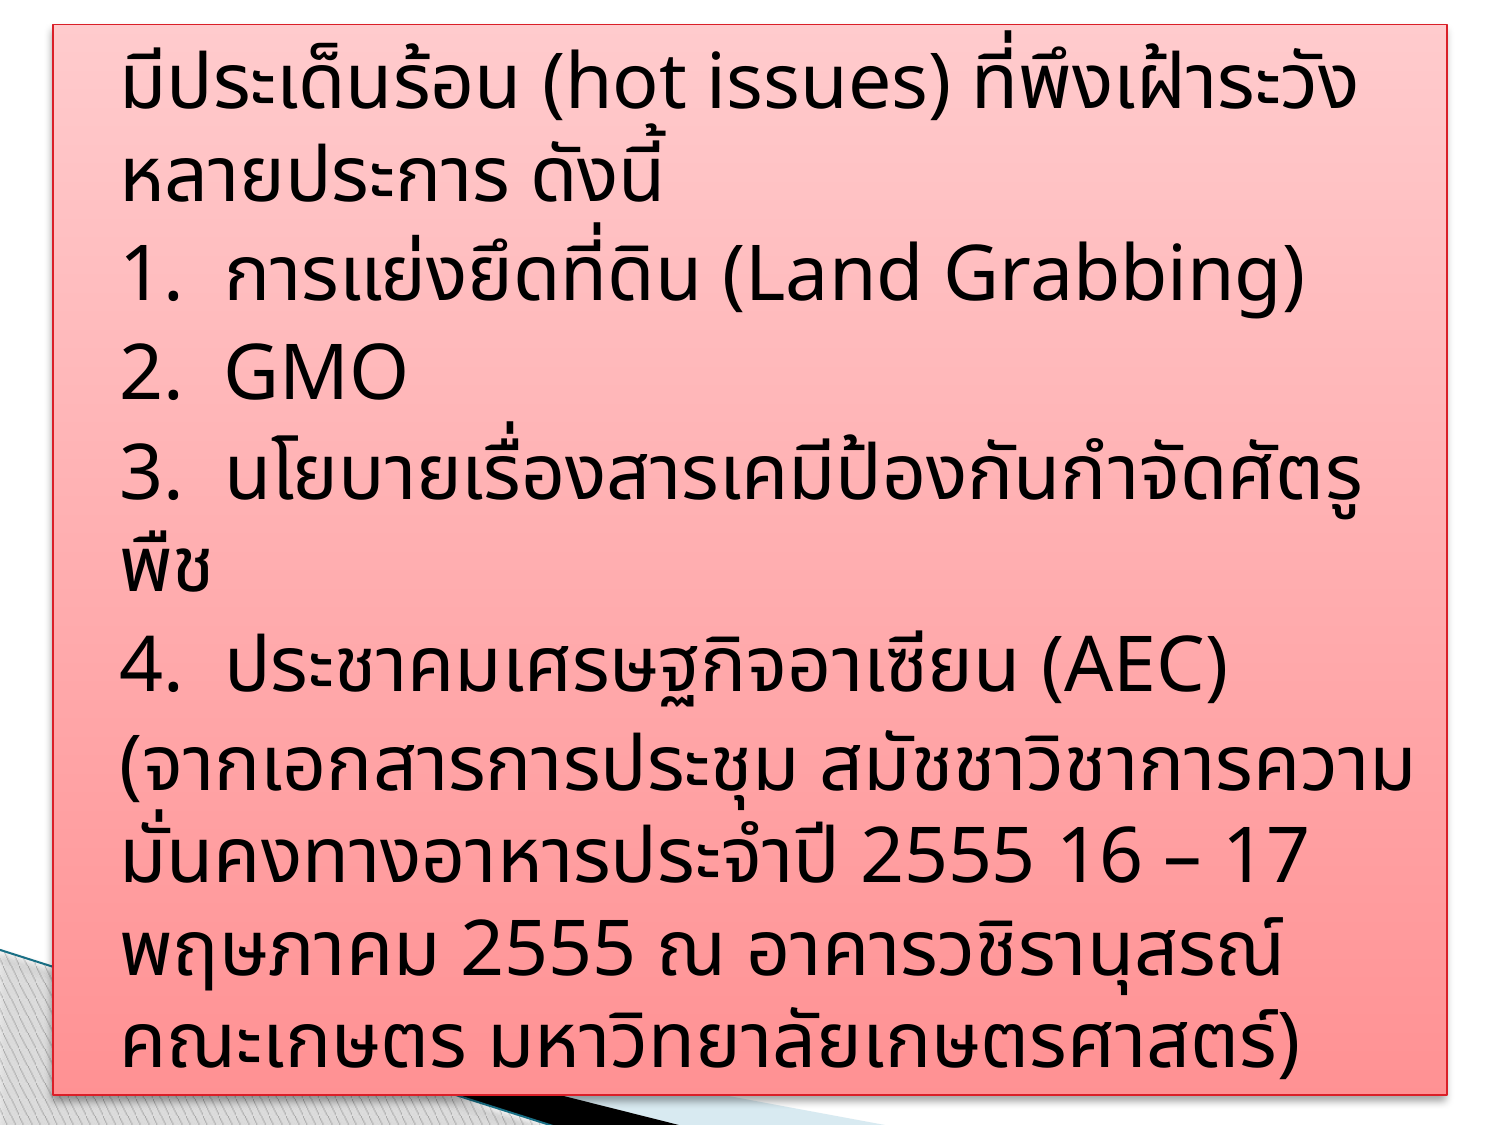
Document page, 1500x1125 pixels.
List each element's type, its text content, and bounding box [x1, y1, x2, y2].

list มีประเด็นร้อน (hot issues) ที่พึงเฝ้าระวังหลายประการ ดังนี้ 1. การแย่งยึดที่ดิน (Land Grabbing) 2. GMO 3. นโยบายเรื่องสารเคมีป้องกันกำจัดศัตรูพืช 4. ประชาคมเศรษฐกิจอาเซียน (AEC) (จากเอกสารการประชุม สมัชชาวิชาการความมั่นคงทางอาหารประจำปี 2555 16 – 17 พฤษภาคม 2555 ณ อาคารวชิรานุสรณ์ คณะเกษตร มหาวิทยาลัยเกษตรศาสตร์) [52, 24, 1448, 1096]
